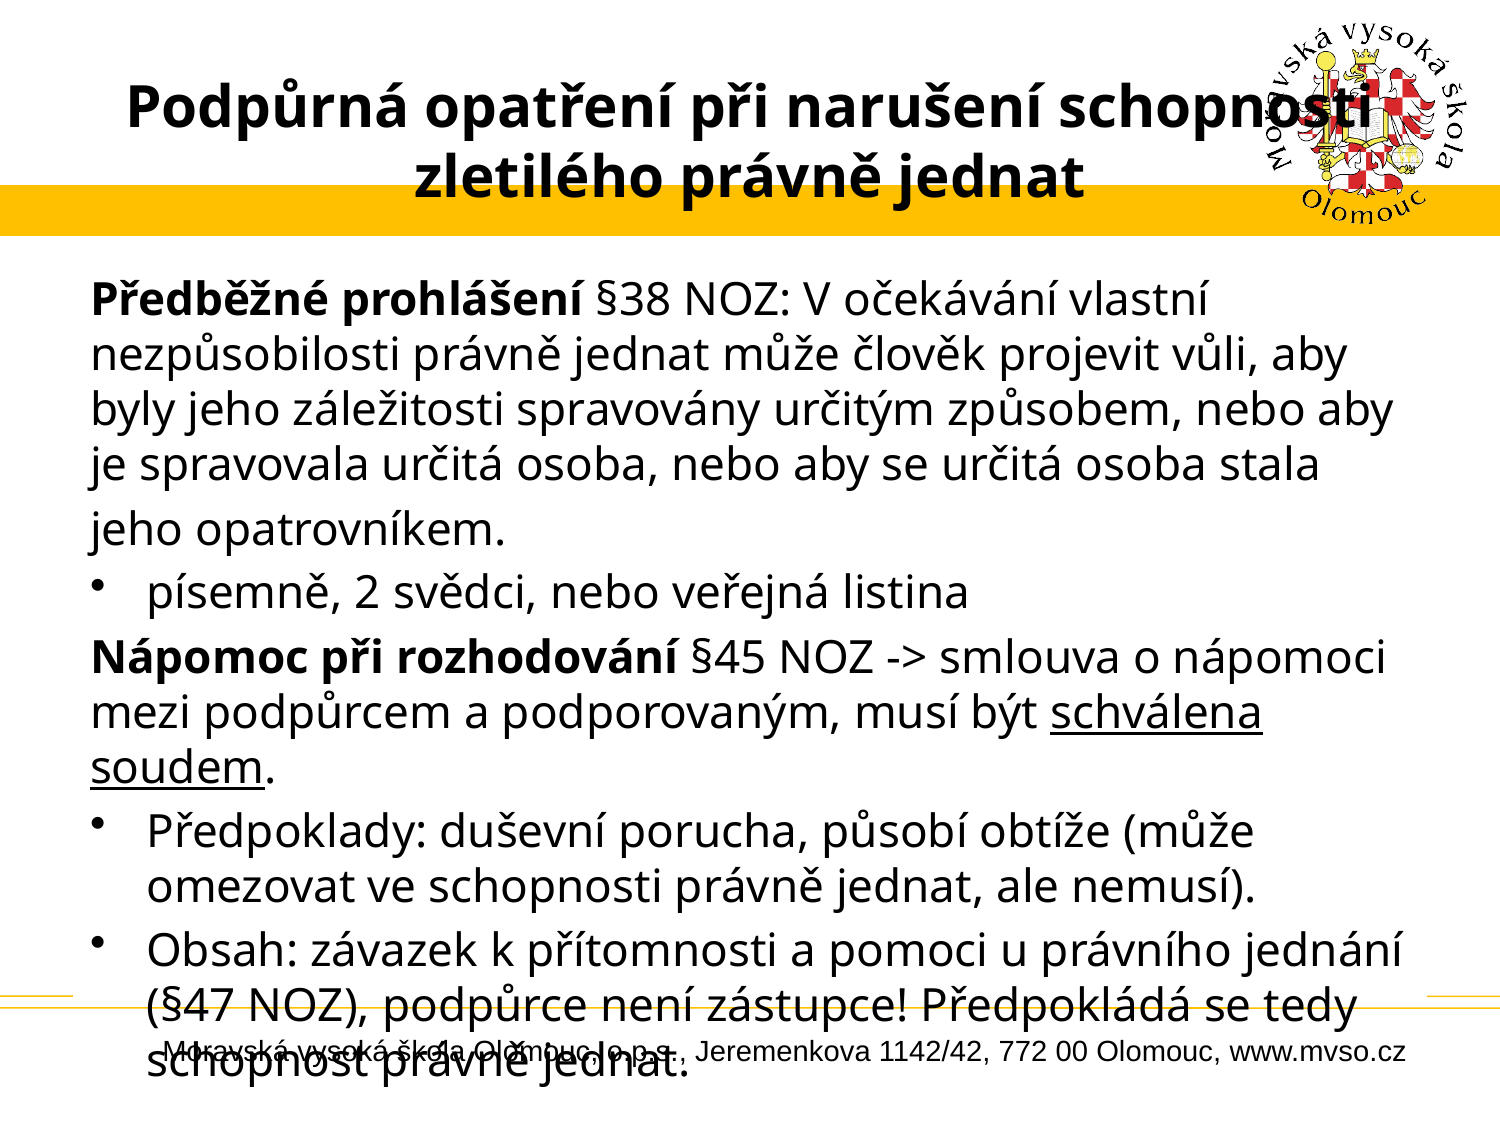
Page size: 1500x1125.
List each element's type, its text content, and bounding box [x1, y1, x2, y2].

picture [1265, 23, 1467, 224]
title Podpůrná opatření při narušení schopnosti zletilého právně jednat [75, 45, 1425, 233]
list Předběžné prohlášení §38 NOZ: V očekávání vlastní nezpůsobilosti právně jednat může člověk projevit vůli, aby byly jeho záležitosti spravovány určitým způsobem, nebo aby je spravovala určitá osoba, nebo aby se určitá osoba stala jeho opatrovníkem. písemně, 2 svědci, nebo veřejná listina Nápomoc při rozhodování §45 NOZ -> smlouva o nápomoci mezi podpůrcem a podporovaným, musí být schválena soudem. Předpoklady: duševní porucha, působí obtíže (může omezovat ve schopnosti právně jednat, ale nemusí). Obsah: závazek k přítomnosti a pomoci u právního jednání (§47 NOZ), podpůrce není zástupce! Předpokládá se tedy schopnost právně jednat. [73, 260, 1427, 1007]
footer Moravská vysoká škola Olomouc, o.p.s., Jeremenkova 1142/42, 772 00 Olomouc, www.mvso.cz [88, 1024, 1483, 1103]
